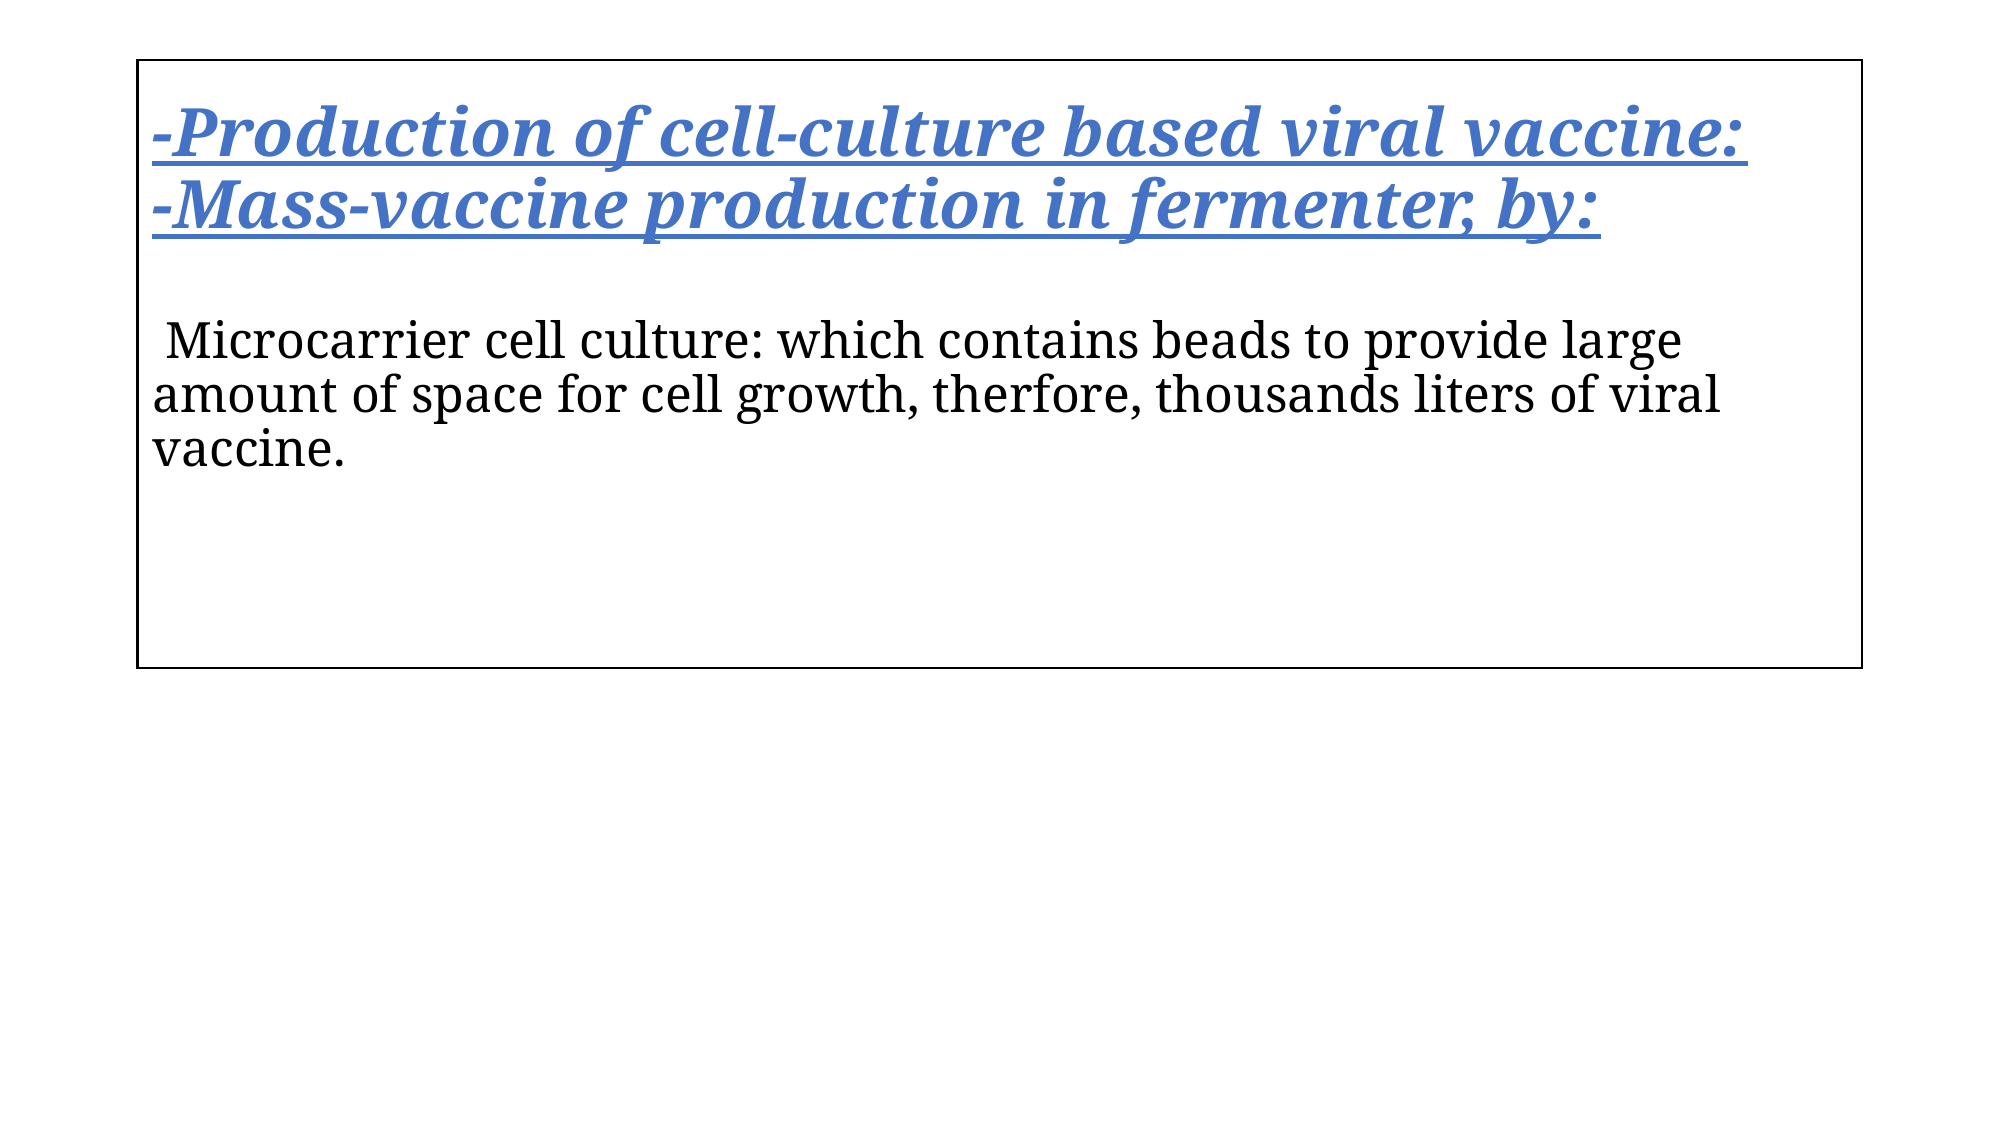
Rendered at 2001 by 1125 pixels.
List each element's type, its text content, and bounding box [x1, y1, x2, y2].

title -Production of cell-culture based viral vaccine: -Mass-vaccine production in fermenter, by: Microcarrier cell culture: which contains beads to provide large amount of space for cell growth, therfore, thousands liters of viral vaccine. [136, 59, 1863, 669]
